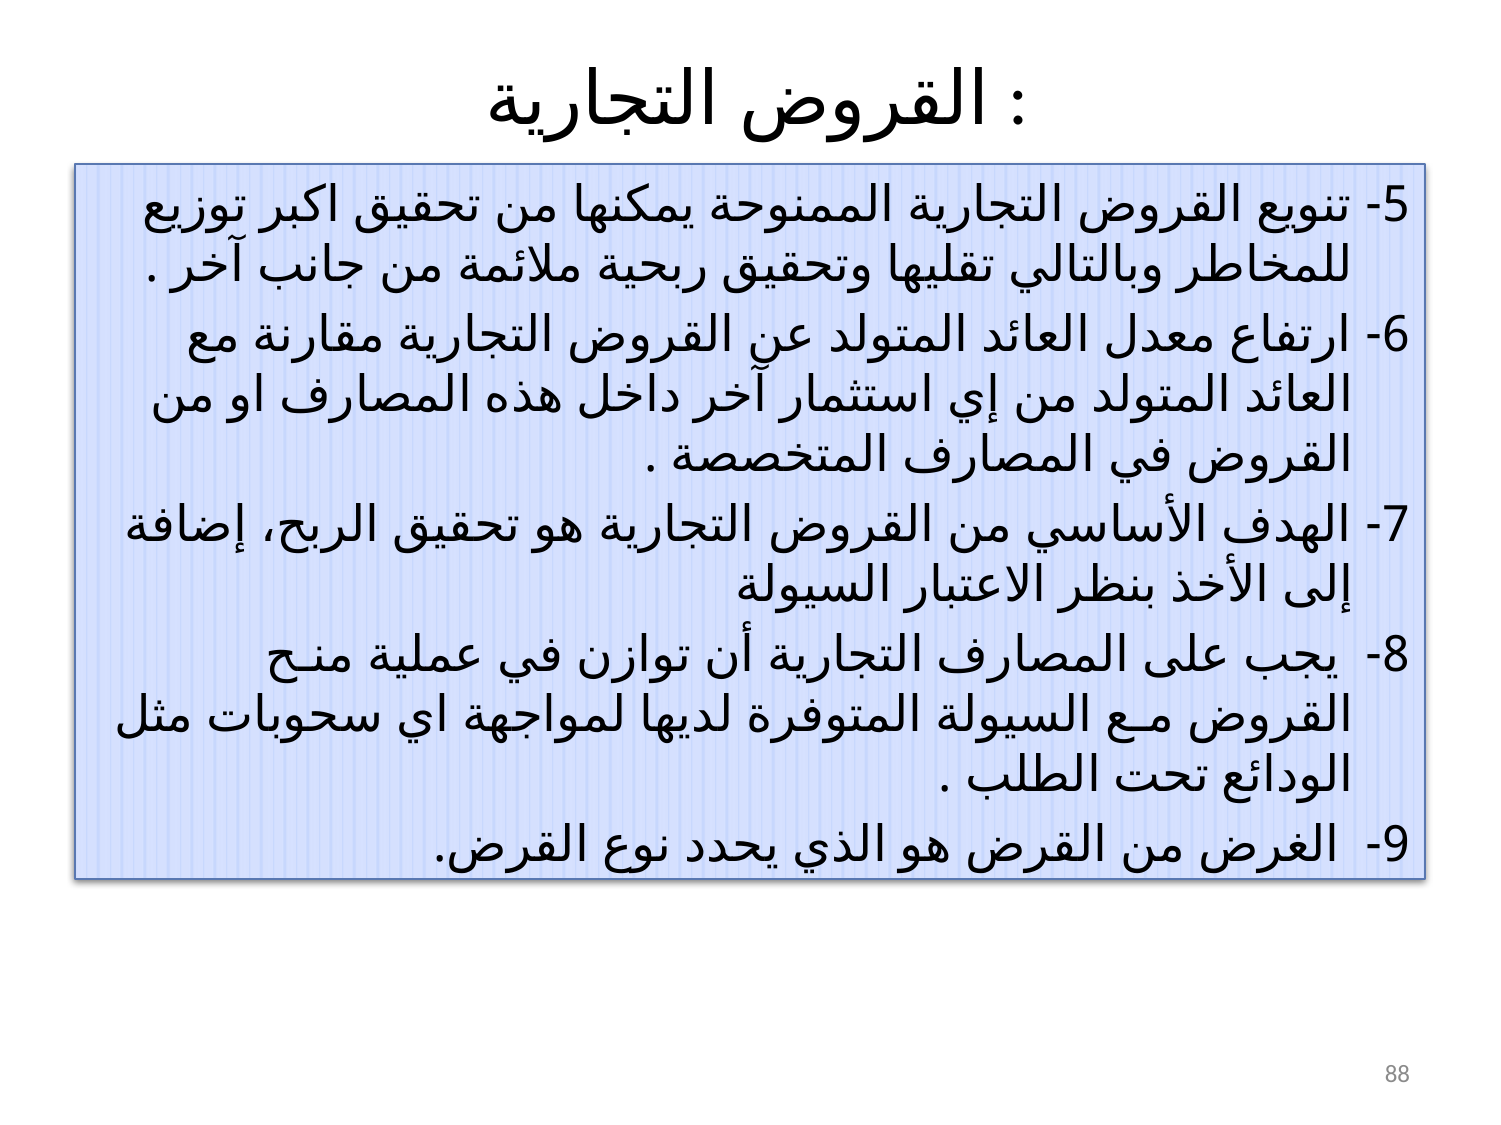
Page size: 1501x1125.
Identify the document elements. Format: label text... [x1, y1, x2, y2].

title القروض التجارية : [82, 23, 1433, 166]
slide_number 88 [1075, 1042, 1426, 1103]
list 5- تنويع القروض التجارية الممنوحة يمكنها من تحقيق اكبر توزيع للمخاطر وبالتالي تقليها وتحقيق ربحية ملائمة من جانب آخر . 6- ارتفاع معدل العائد المتولد عن القروض التجارية مقارنة مع العائد المتولد من إي استثمار آخر داخل هذه المصارف او من القروض في المصارف المتخصصة . 7- الهدف الأساسي من القروض التجارية هو تحقيق الربح، إضافة إلى الأخذ بنظر الاعتبار السيولة 8- يجب على المصارف التجارية أن توازن في عملية منـح القروض مـع السيولة المتوفرة لديها لمواجهة اي سحوبات مثل الودائع تحت الطلب . 9- الغرض من القرض هو الذي يحدد نوع القرض. [74, 163, 1426, 880]
